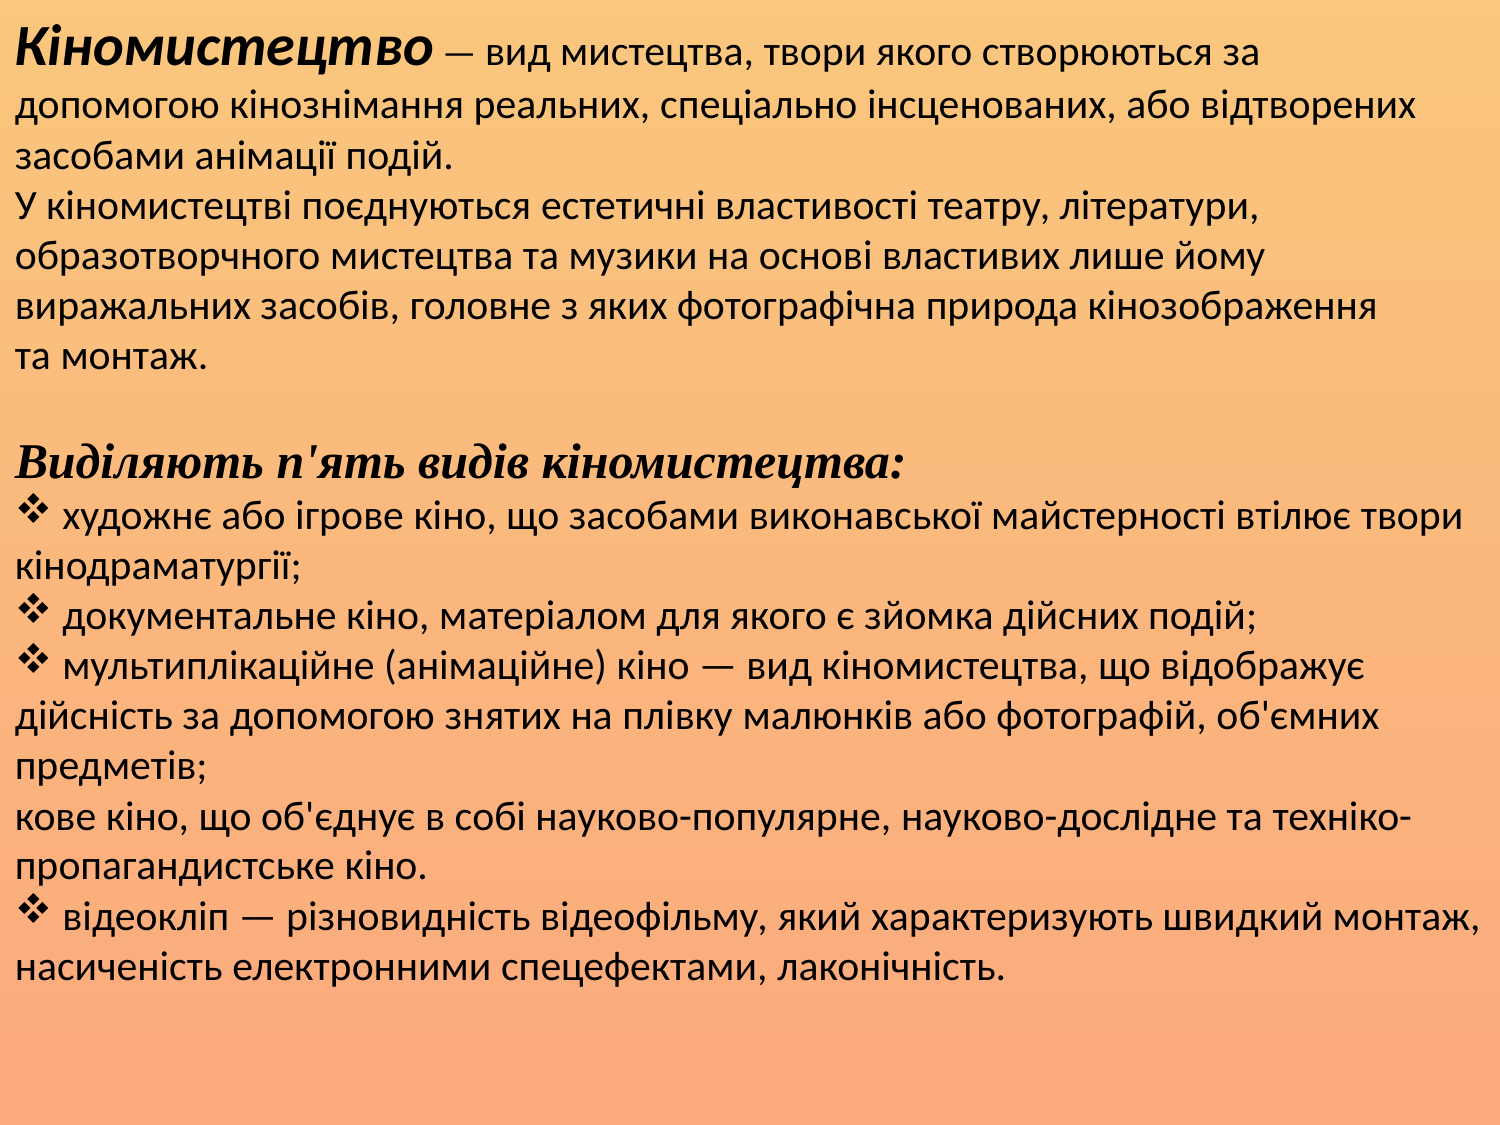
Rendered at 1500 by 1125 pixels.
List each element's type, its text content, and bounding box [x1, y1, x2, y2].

text_box Кіномистецтво — вид мистецтва, твори якого створюються за допомогою кінознімання реальних, спеціально інсценованих, або відтворених засобами анімації подій. У кіномистецтві поєднуються естетичні властивості театру, літератури, образотворчного мистецтва та музики на основі властивих лише йому виражальних засобів, головне з яких фотографічна природа кінозображення та монтаж. [0, 0, 1500, 420]
text_box Виділяють п'ять видів кіномистецтва: художнє або ігрове кіно, що засобами виконавської майстерності втілює твори кінодраматургії; документальне кіно, матеріалом для якого є зйомка дійсних подій; мультиплікаційне (анімаційне) кіно — вид кіномистецтва, що відображує дійсність за допомогою знятих на плівку малюнків або фотографій, об'ємних предметів; кове кіно, що об'єднує в собі науково-популярне, науково-дослідне та техніко-пропагандистське кіно. відеокліп — різновидність відеофільму, який характеризують швидкий монтаж, насиченість електронними спецефектами, лаконічність. [0, 420, 1500, 1086]
